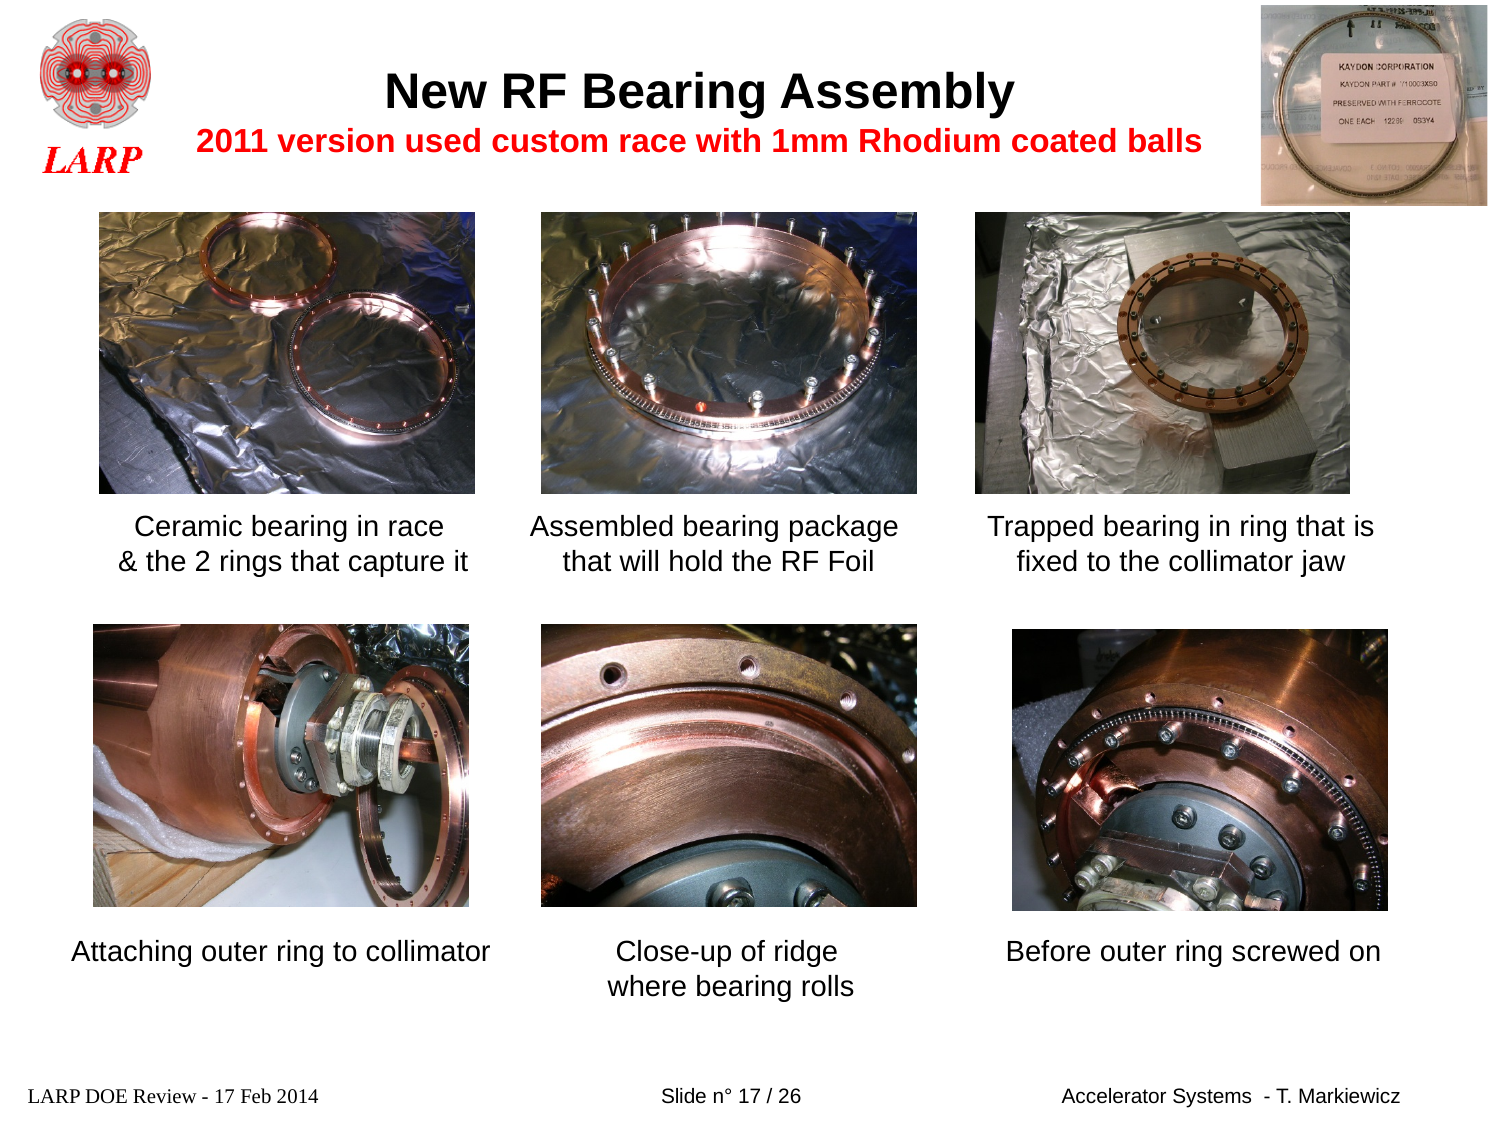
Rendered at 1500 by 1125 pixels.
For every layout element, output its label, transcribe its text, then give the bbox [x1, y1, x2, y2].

picture [93, 624, 469, 907]
text_box Trapped bearing in ring that is fixed to the collimator jaw [949, 499, 1413, 585]
picture [1260, 5, 1488, 206]
footer Accelerator Systems - T. Markiewicz [986, 1074, 1476, 1115]
slide_number Slide n° 17 / 26 [611, 1074, 851, 1115]
picture [974, 212, 1351, 494]
text_box Assembled bearing package that will hold the RF Foil [487, 499, 949, 585]
picture [541, 212, 917, 494]
picture [541, 624, 917, 907]
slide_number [11, 1074, 589, 1125]
picture [99, 212, 476, 494]
text_box Attaching outer ring to collimator [49, 924, 499, 975]
text_box Close-up of ridge where bearing rolls [499, 924, 963, 1010]
picture [37, 19, 152, 173]
text_box Before outer ring screwed on [962, 924, 1425, 975]
picture [1012, 629, 1388, 912]
text_box Ceramic bearing in race & the 2 rings that capture it [62, 499, 487, 585]
title New RF Bearing Assembly 2011 version used custom race with 1mm Rhodium coated balls [174, 61, 1226, 156]
